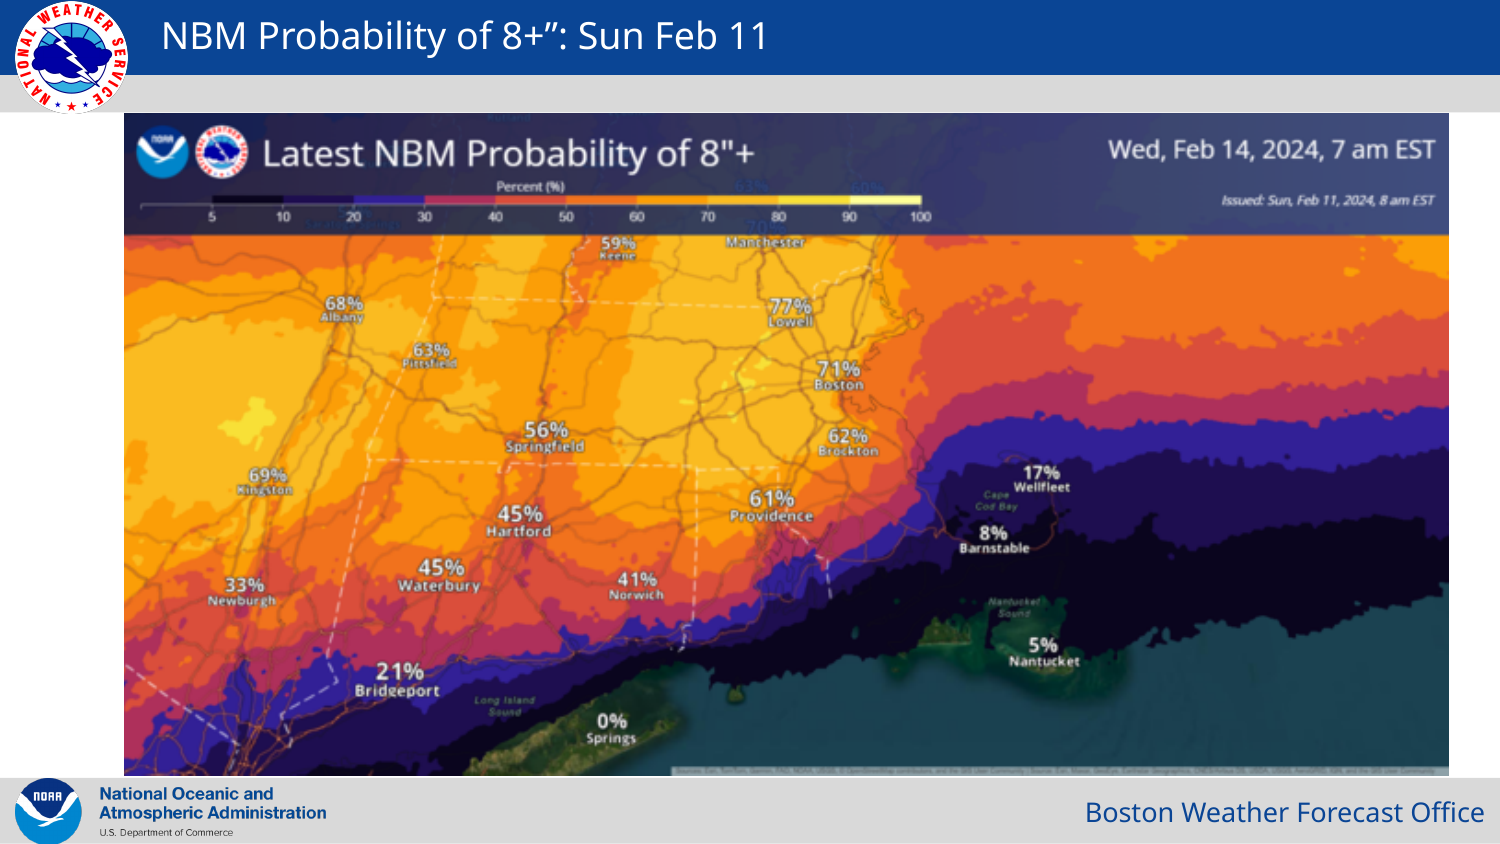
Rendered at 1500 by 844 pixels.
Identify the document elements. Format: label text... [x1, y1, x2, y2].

picture [15, 778, 326, 844]
title NBM Probability of 8+”: Sun Feb 11 [145, 0, 1492, 72]
picture [15, 1, 1450, 777]
